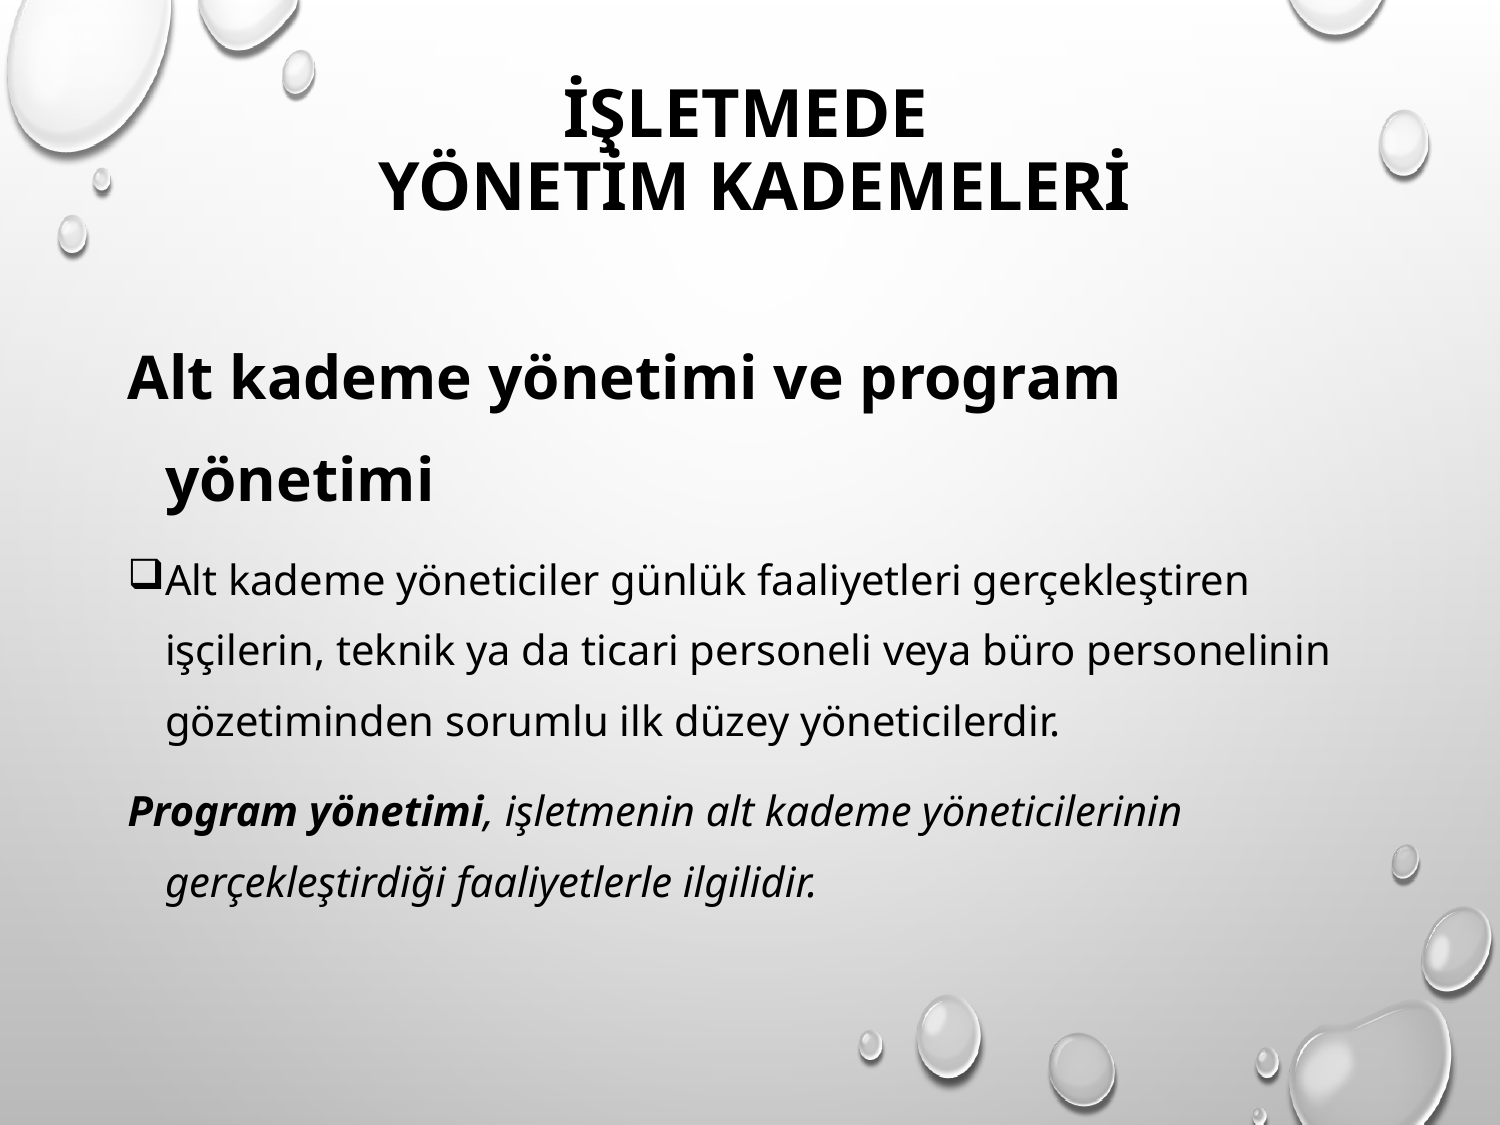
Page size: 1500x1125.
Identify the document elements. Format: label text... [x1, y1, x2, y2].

title İŞLETMEDE YÖNETİM KADEMELERİ [117, 58, 1393, 247]
list Alt kademe yönetimi ve program yönetimi Alt kademe yöneticiler günlük faaliyetleri gerçekleştiren işçilerin, teknik ya da ticari personeli veya büro personelinin gözetiminden sorumlu ilk düzey yöneticilerdir. Program yönetimi, işletmenin alt kademe yöneticilerinin gerçekleştirdiği faaliyetlerle ilgilidir. [112, 302, 1388, 1020]
picture [0, 0, 1500, 1125]
